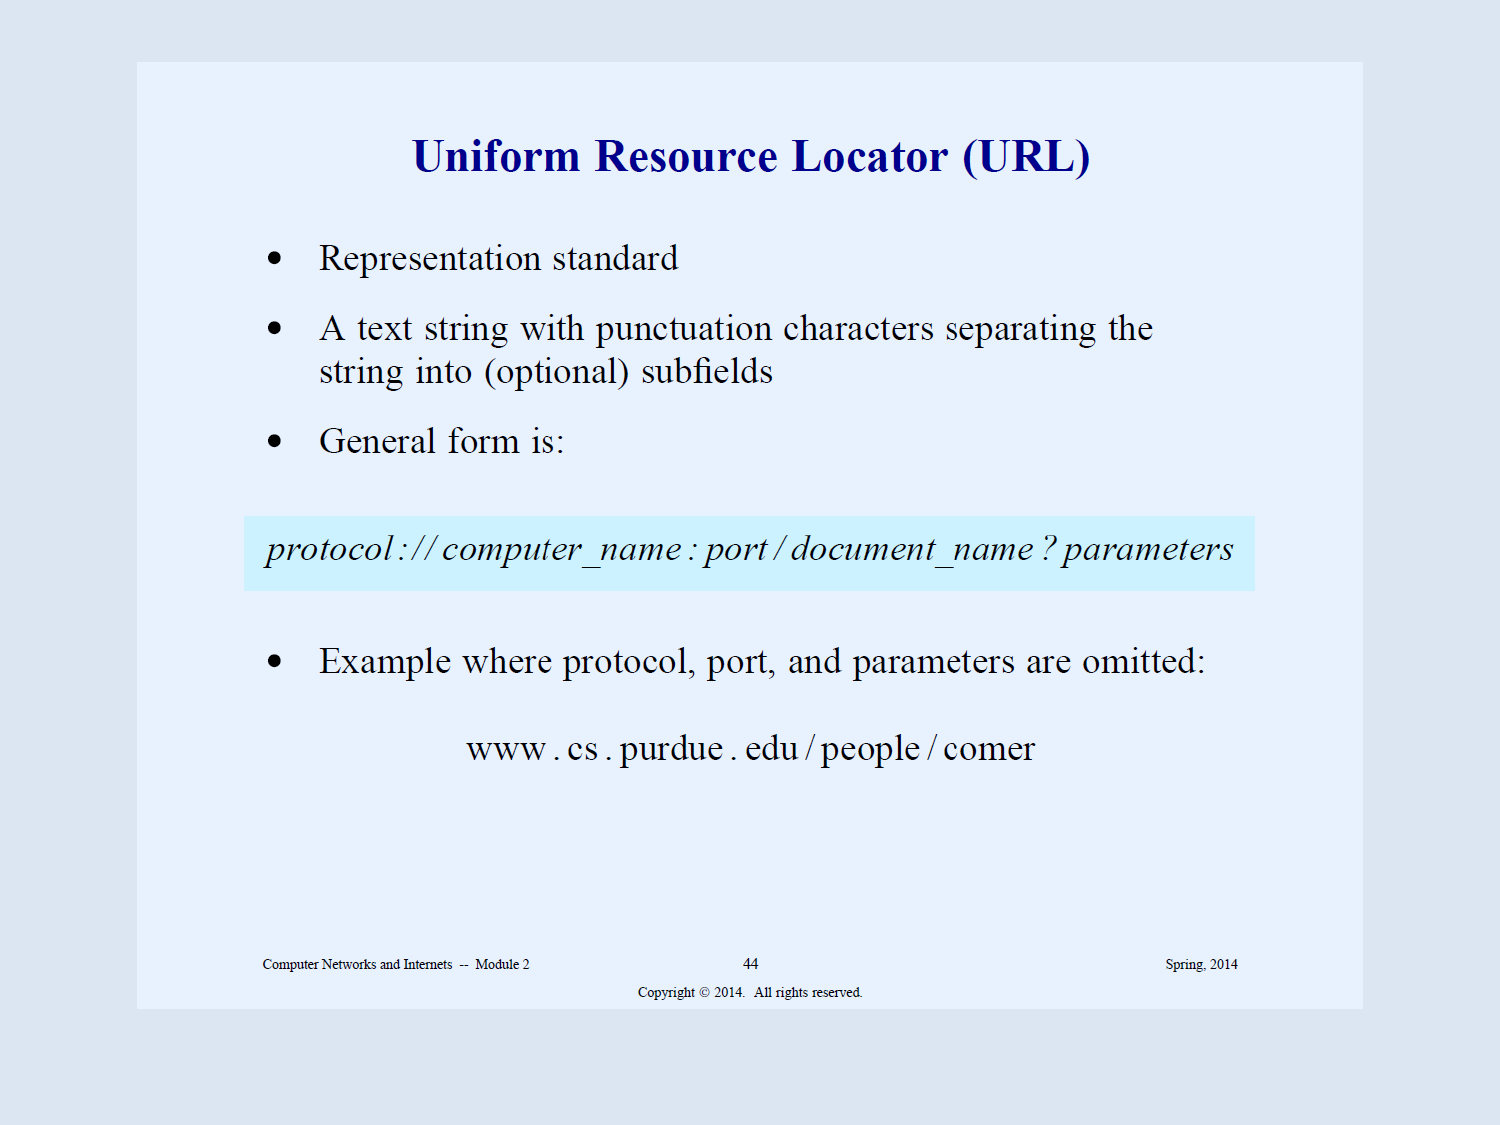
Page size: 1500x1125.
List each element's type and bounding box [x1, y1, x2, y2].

picture [137, 62, 1363, 1009]
